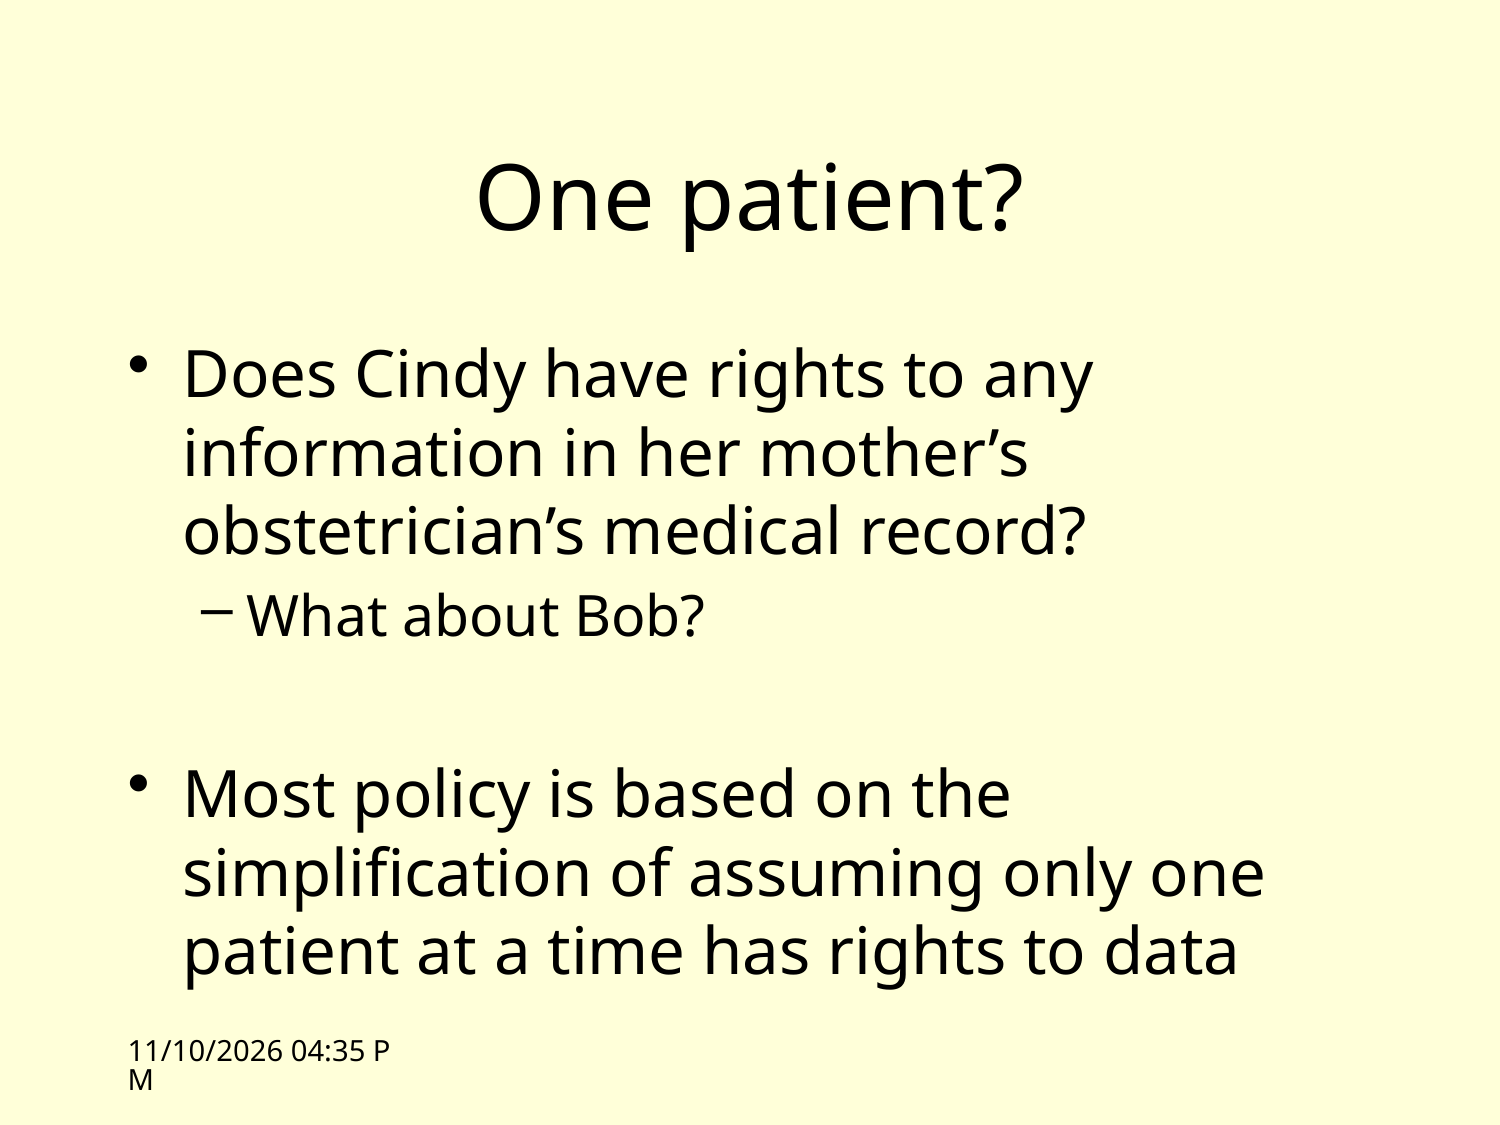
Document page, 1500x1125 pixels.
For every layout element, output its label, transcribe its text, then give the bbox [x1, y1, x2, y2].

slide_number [112, 1024, 426, 1101]
list Does Cindy have rights to any information in her mother’s obstetrician’s medical record? What about Bob? Most policy is based on the simplification of assuming only one patient at a time has rights to data [112, 324, 1388, 1001]
title One patient? [112, 99, 1388, 288]
